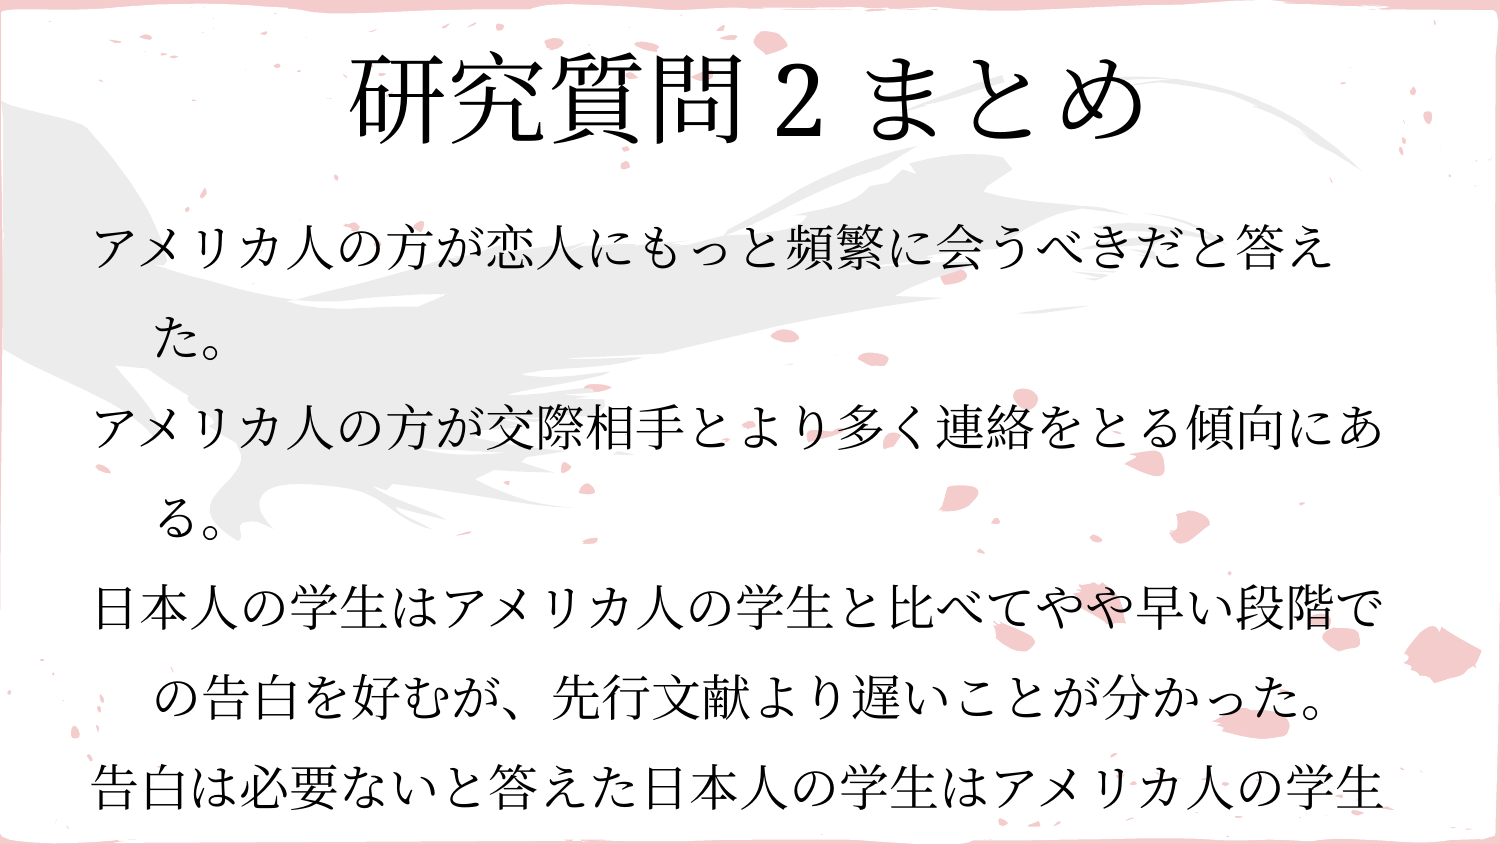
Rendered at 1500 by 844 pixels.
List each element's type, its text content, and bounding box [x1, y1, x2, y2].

title 研究質問2まとめ [75, 0, 1425, 171]
list アメリカ人の方が恋人にもっと頻繁に会うべきだと答えた。 アメリカ人の方が交際相手とより多く連絡をとる傾向にある。 日本人の学生はアメリカ人の学生と比べてやや早い段階での告白を好むが、先行文献より遅いことが分かった。 告白は必要ないと答えた日本人の学生はアメリカ人の学生より多かった。 [61, 171, 1439, 789]
